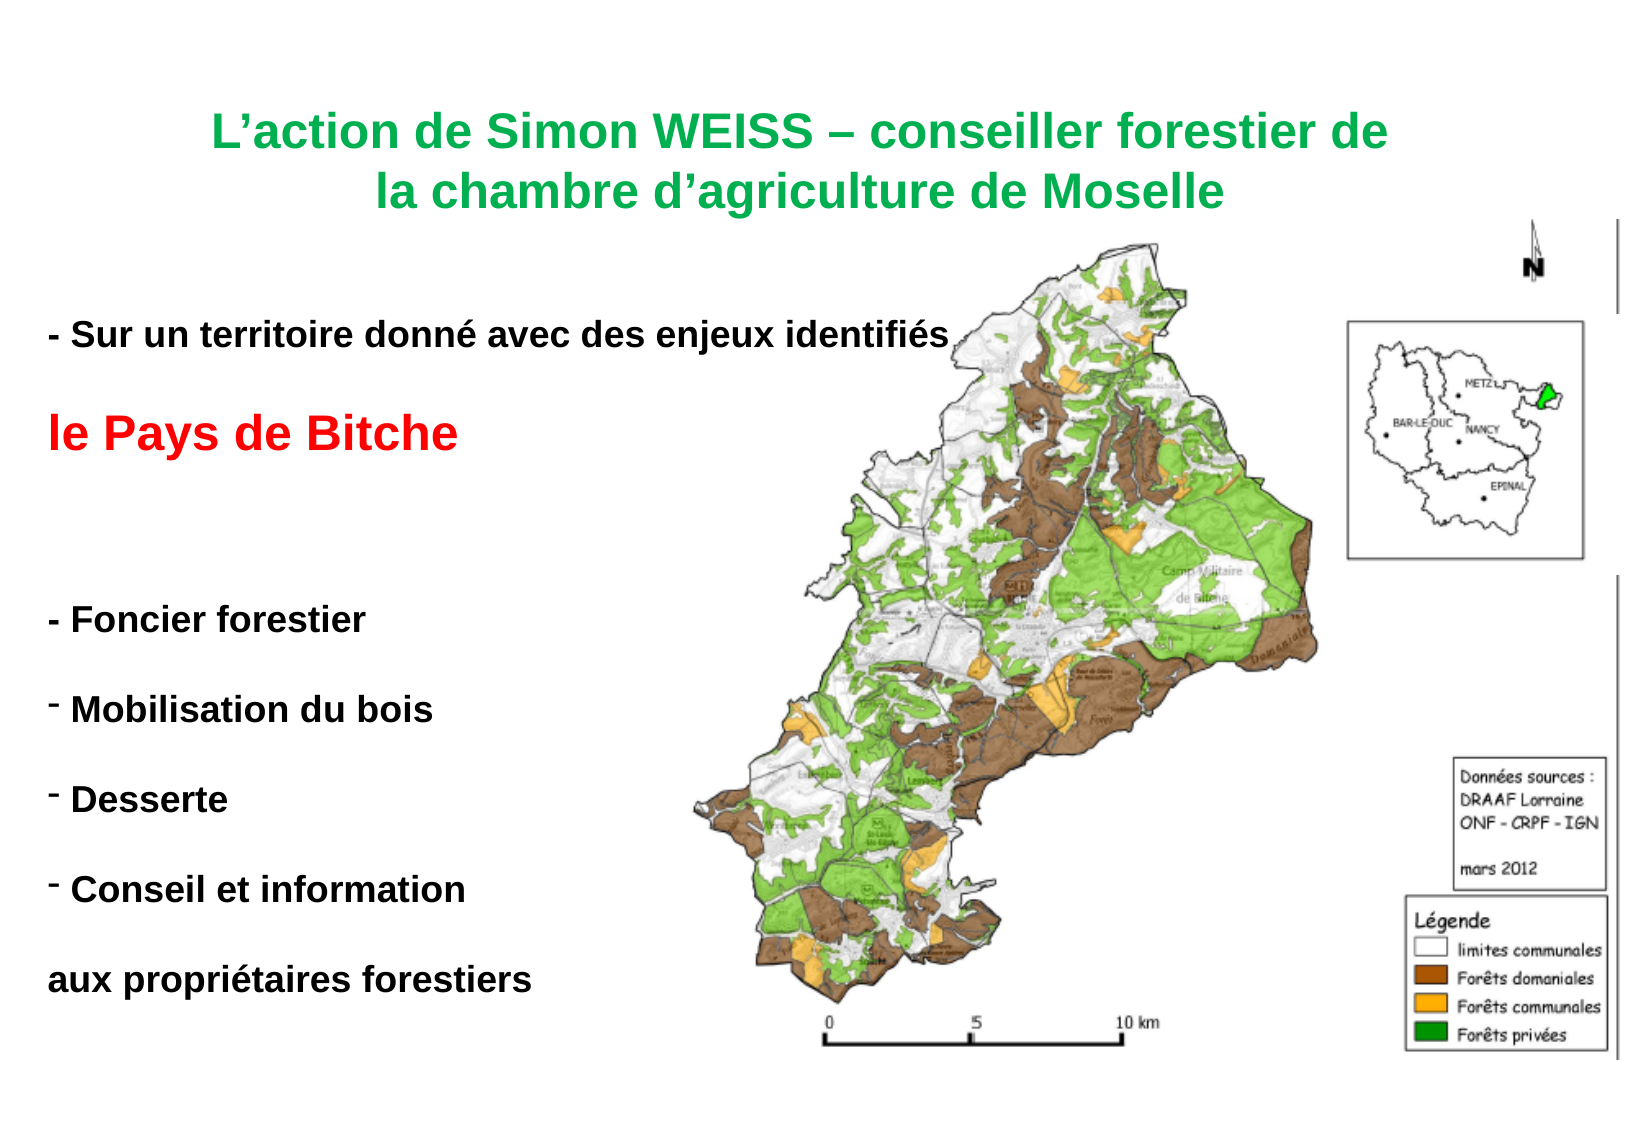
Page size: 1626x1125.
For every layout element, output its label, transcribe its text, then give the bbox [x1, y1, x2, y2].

text_box - Sur un territoire donné avec des enjeux identifiés le Pays de Bitche - Foncier forestier Mobilisation du bois Desserte Conseil et information aux propriétaires forestiers [32, 302, 653, 858]
picture [658, 219, 1625, 1061]
text_box L’action de Simon WEISS – conseiller forestier de la chambre d’agriculture de Moselle [186, 30, 1415, 261]
